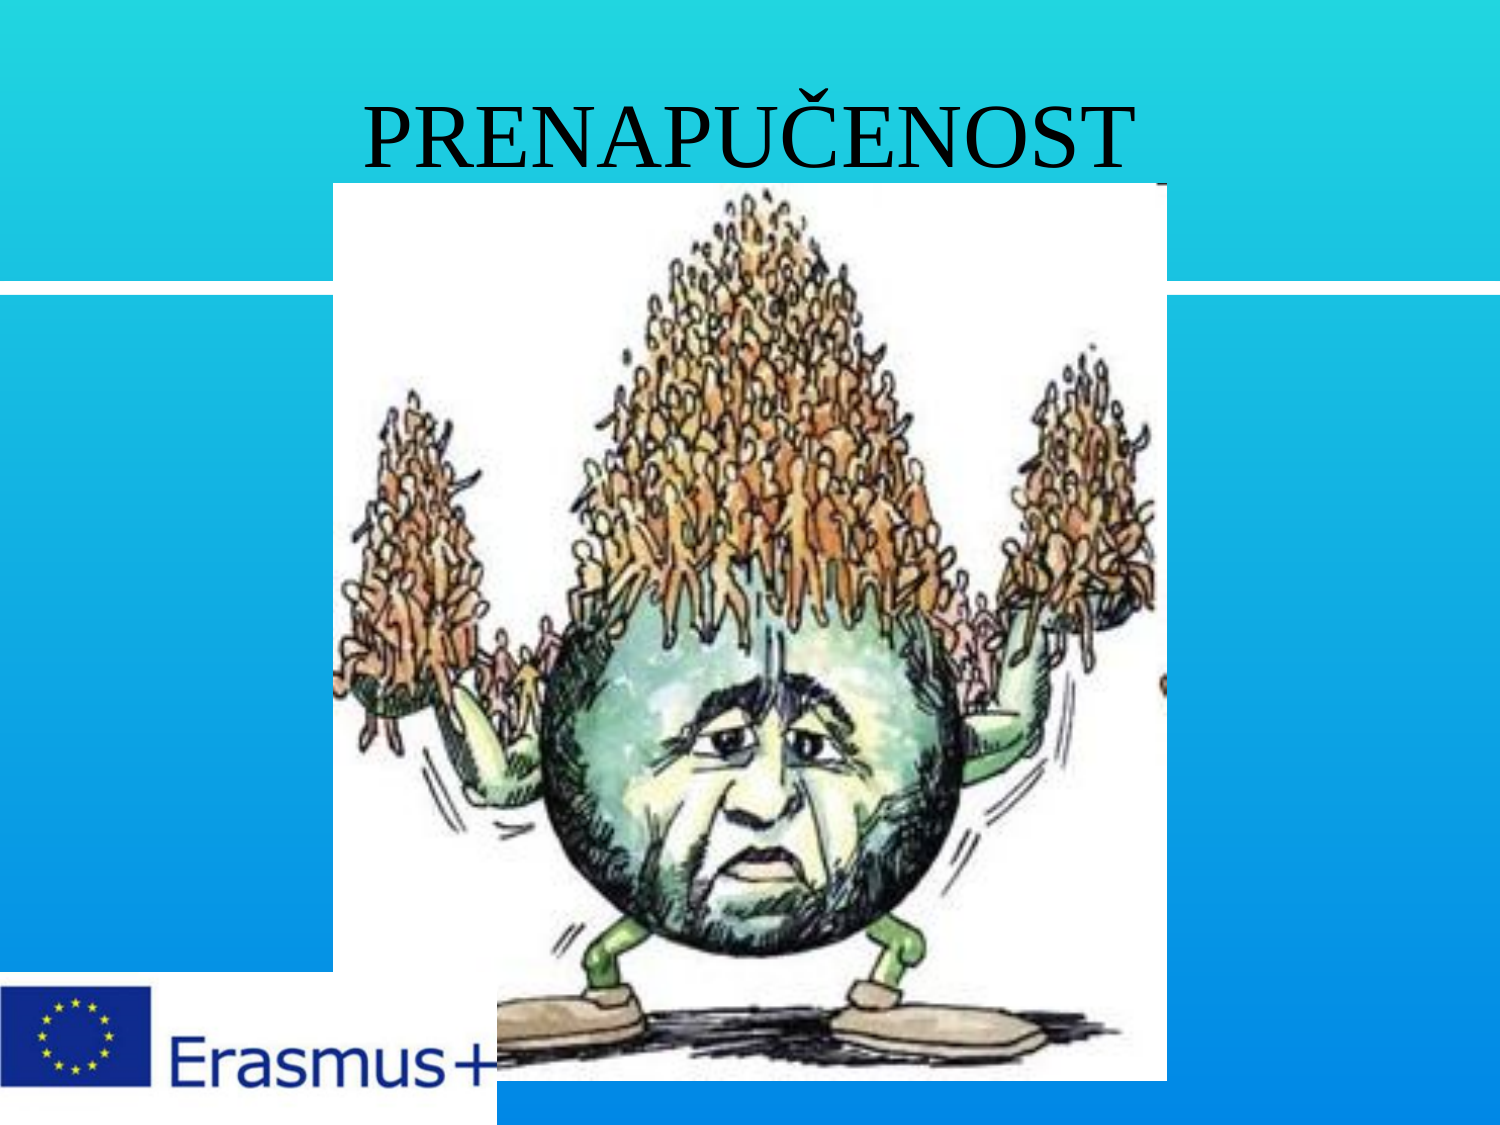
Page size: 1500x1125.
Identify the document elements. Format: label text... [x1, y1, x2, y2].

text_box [1172, 281, 1500, 295]
title PRENAPUČENOST [112, 37, 1388, 225]
picture [0, 183, 1500, 1125]
picture [327, 891, 331, 902]
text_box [0, 281, 327, 295]
